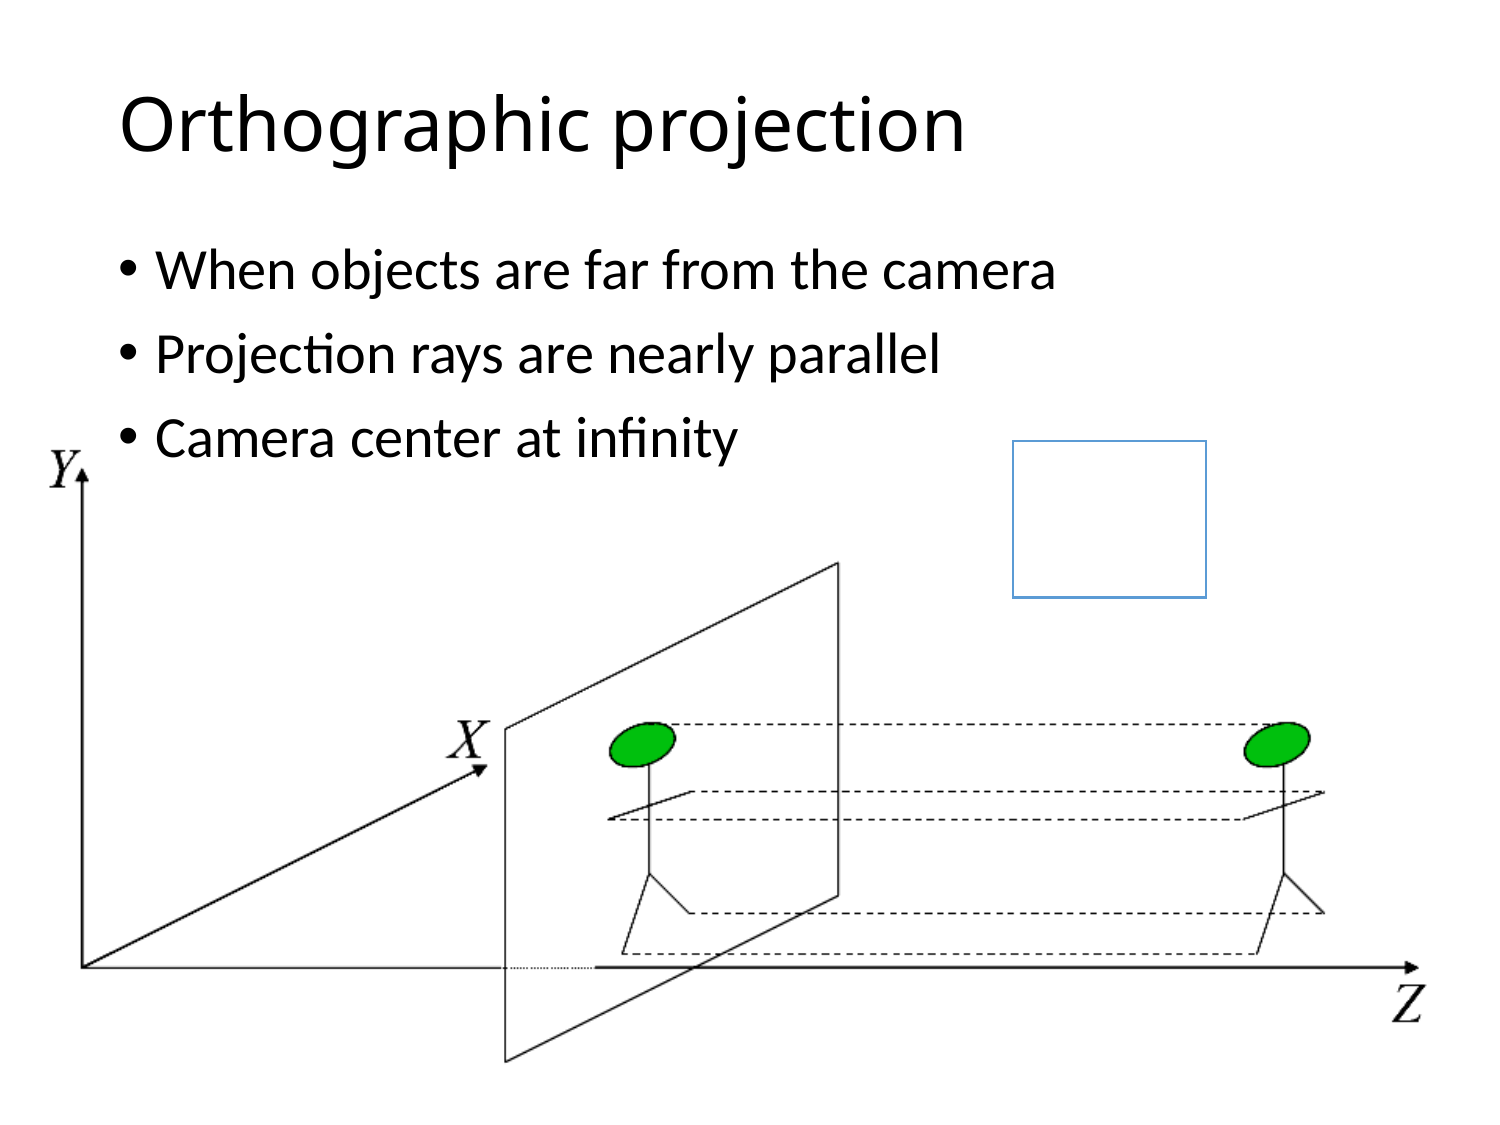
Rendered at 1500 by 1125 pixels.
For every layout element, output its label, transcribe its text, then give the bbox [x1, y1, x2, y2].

picture [42, 441, 1458, 1078]
title Orthographic projection [103, 59, 1397, 196]
list When objects are far from the camera Projection rays are nearly parallel Camera center at infinity [103, 232, 1397, 441]
